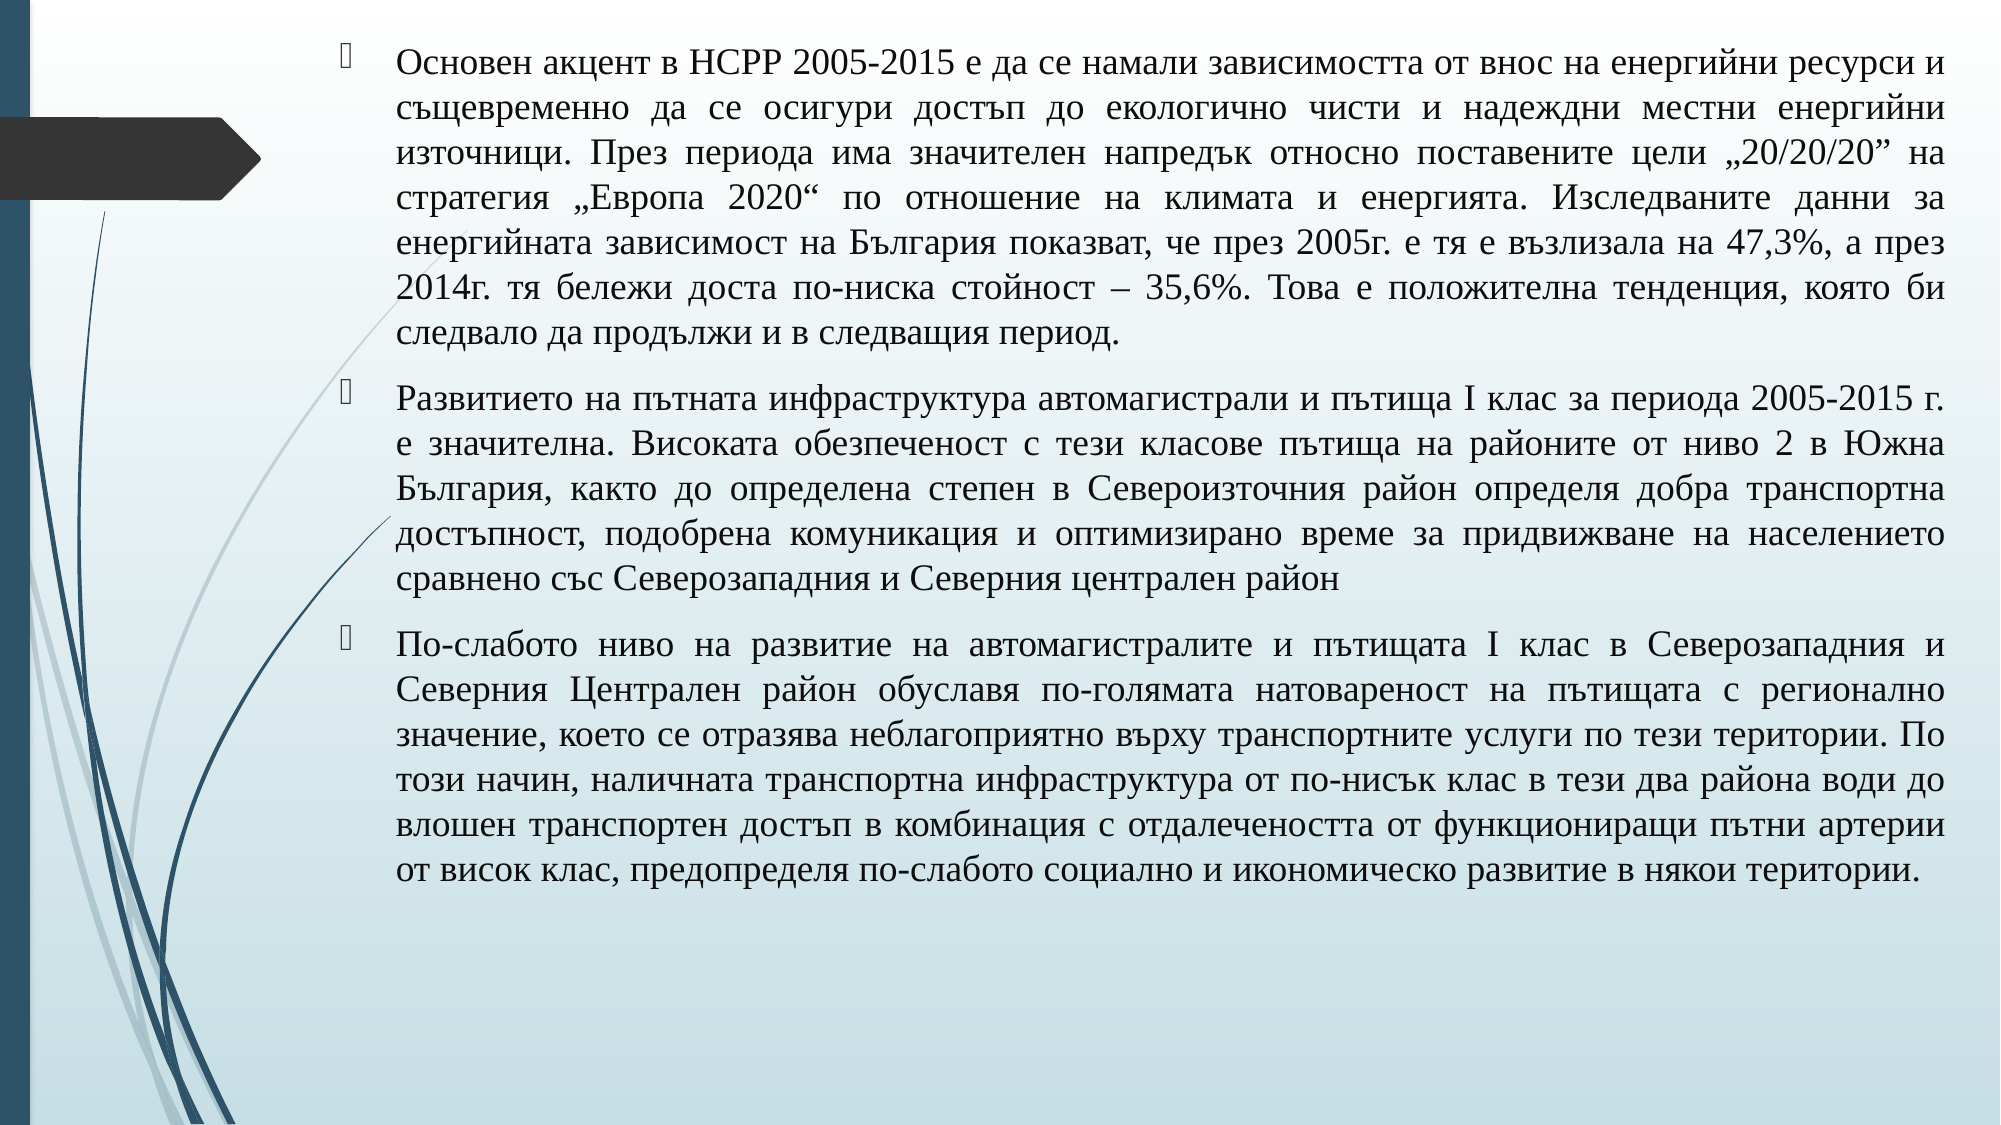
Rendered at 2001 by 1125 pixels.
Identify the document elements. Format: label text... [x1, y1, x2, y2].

list Основен акцент в НСРР 2005-2015 е да се намали зависимостта от внос на енергийни ресурси и същевременно да се осигури достъп до екологично чисти и надеждни местни енергийни източници. През периода има значителен напредък относно поставените цели „20/20/20” на стратегия „Европа 2020“ по отношение на климата и енергията. Изследваните данни за енергийната зависимост на България показват, че през 2005г. е тя е възлизала на 47,3%, а през 2014г. тя бележи доста по-ниска стойност – 35,6%. Това е положителна тенденция, която би следвало да продължи и в следващия период. Развитието на пътната инфраструктура автомагистрали и пътища I клас за периода 2005-2015 г. е значителна. Високата обезпеченост с тези класове пътища на районите от ниво 2 в Южна България, както до определена степен в Североизточния район определя добра транспортна достъпност, подобрена комуникация и оптимизирано време за придвижване на населението сравнено със Северозападния и Северния централен район По-слабото ниво на развитие на автомагистралите и пътищата I клас в Северозападния и Северния Централен район обуславя по-голямата натовареност на пътищата с регионално значение, което се отразява неблагоприятно върху транспортните услуги по тези територии. По този начин, наличната транспортна инфраструктура от по-нисък клас в тези два района води до влошен транспортен достъп в комбинация с отдалечеността от функциониращи пътни артерии от висок клас, предопределя по-слабото социално и икономическо развитие в някои територии. [324, 29, 1963, 1125]
